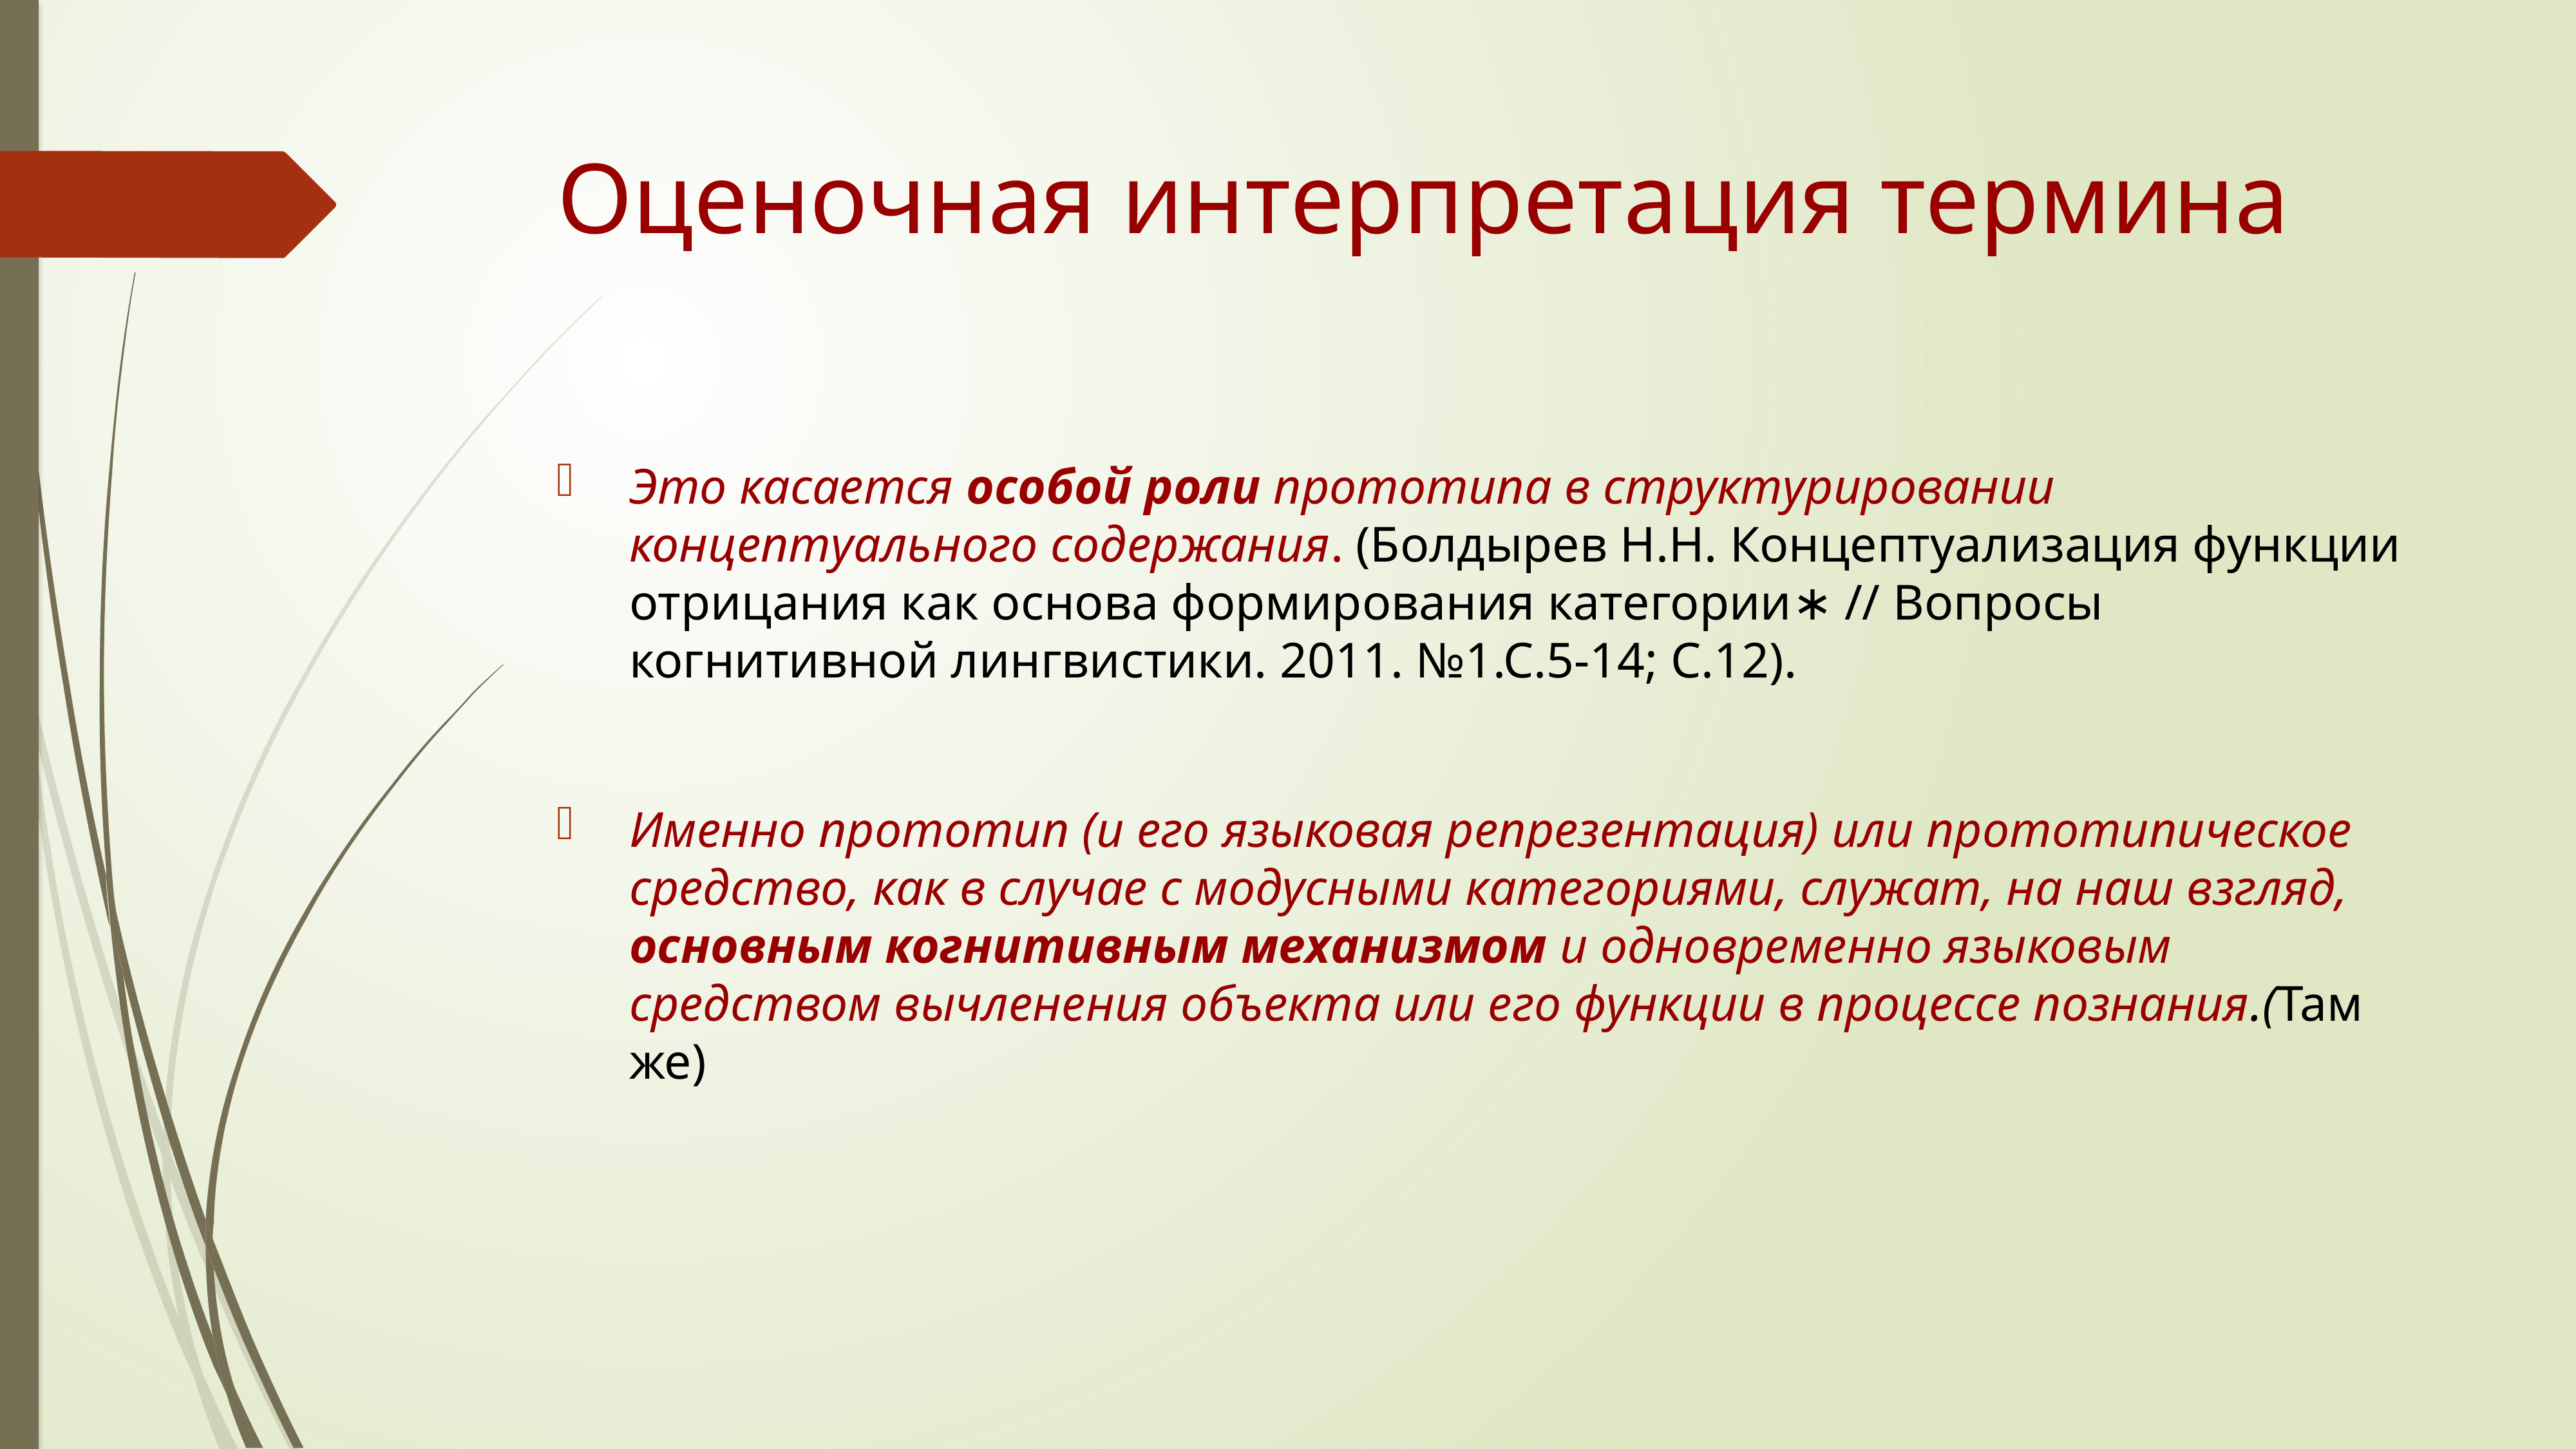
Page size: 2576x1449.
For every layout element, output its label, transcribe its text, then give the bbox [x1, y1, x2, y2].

title Оценочная интерпретация термина [547, 131, 2431, 402]
list Это касается особой роли прототипа в структурировании концептуального содержания. (Болдырев Н.Н. Концептуализация функции отрицания как основа формирования категории∗ // Вопросы когнитивной лингвистики. 2011. №1.С.5-14; С.12). Именно прототип (и его языковая репрезентация) или прототипическое средство, как в случае с модусными категориями, служат, на наш взгляд, основным когнитивным механизмом и одновременно языковым средством вычленения объекта или его функции в процессе познания.(Там же) [547, 450, 2431, 1249]
